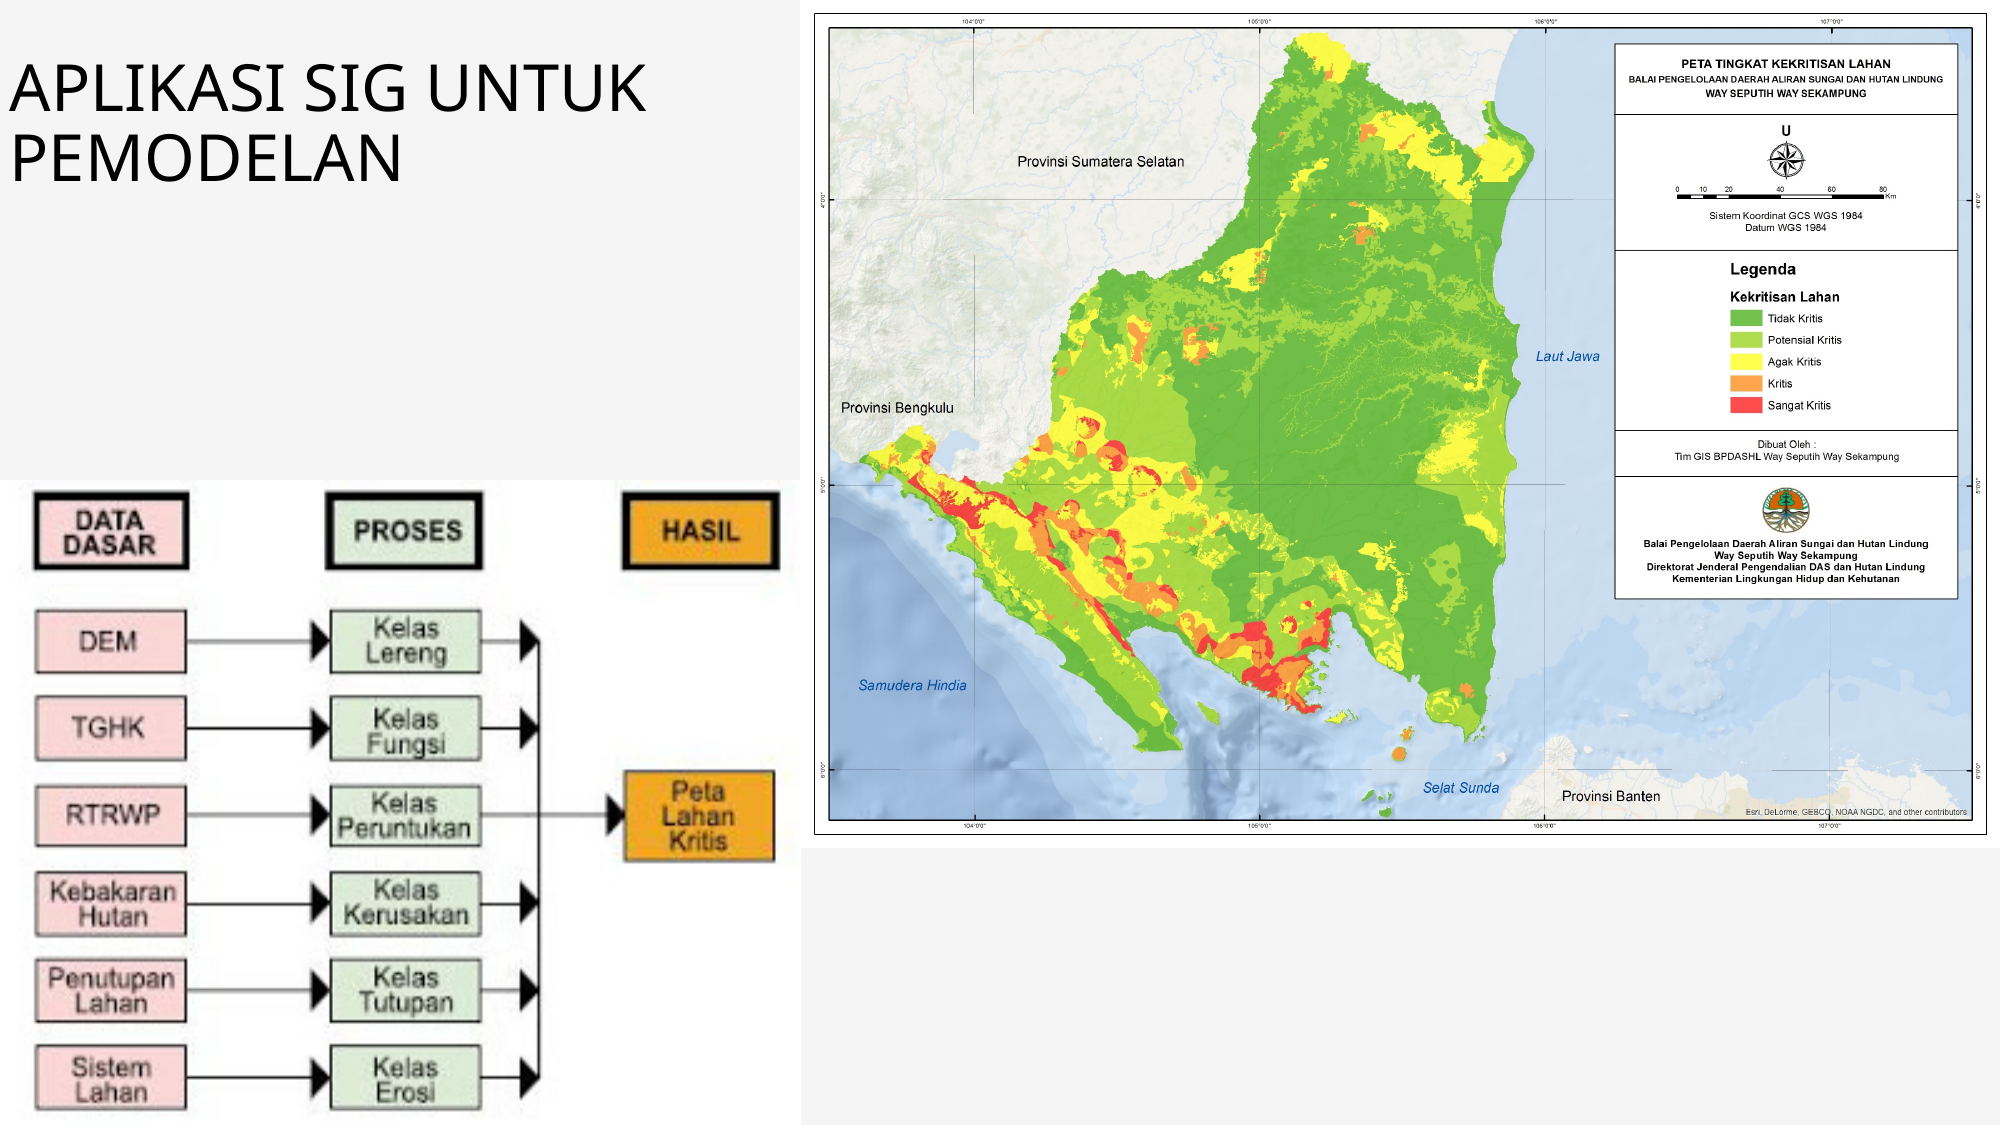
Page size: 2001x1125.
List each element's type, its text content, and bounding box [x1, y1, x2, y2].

title APLIKASI SIG UNTUK PEMODELAN [0, 46, 800, 204]
picture [0, 0, 2000, 1125]
